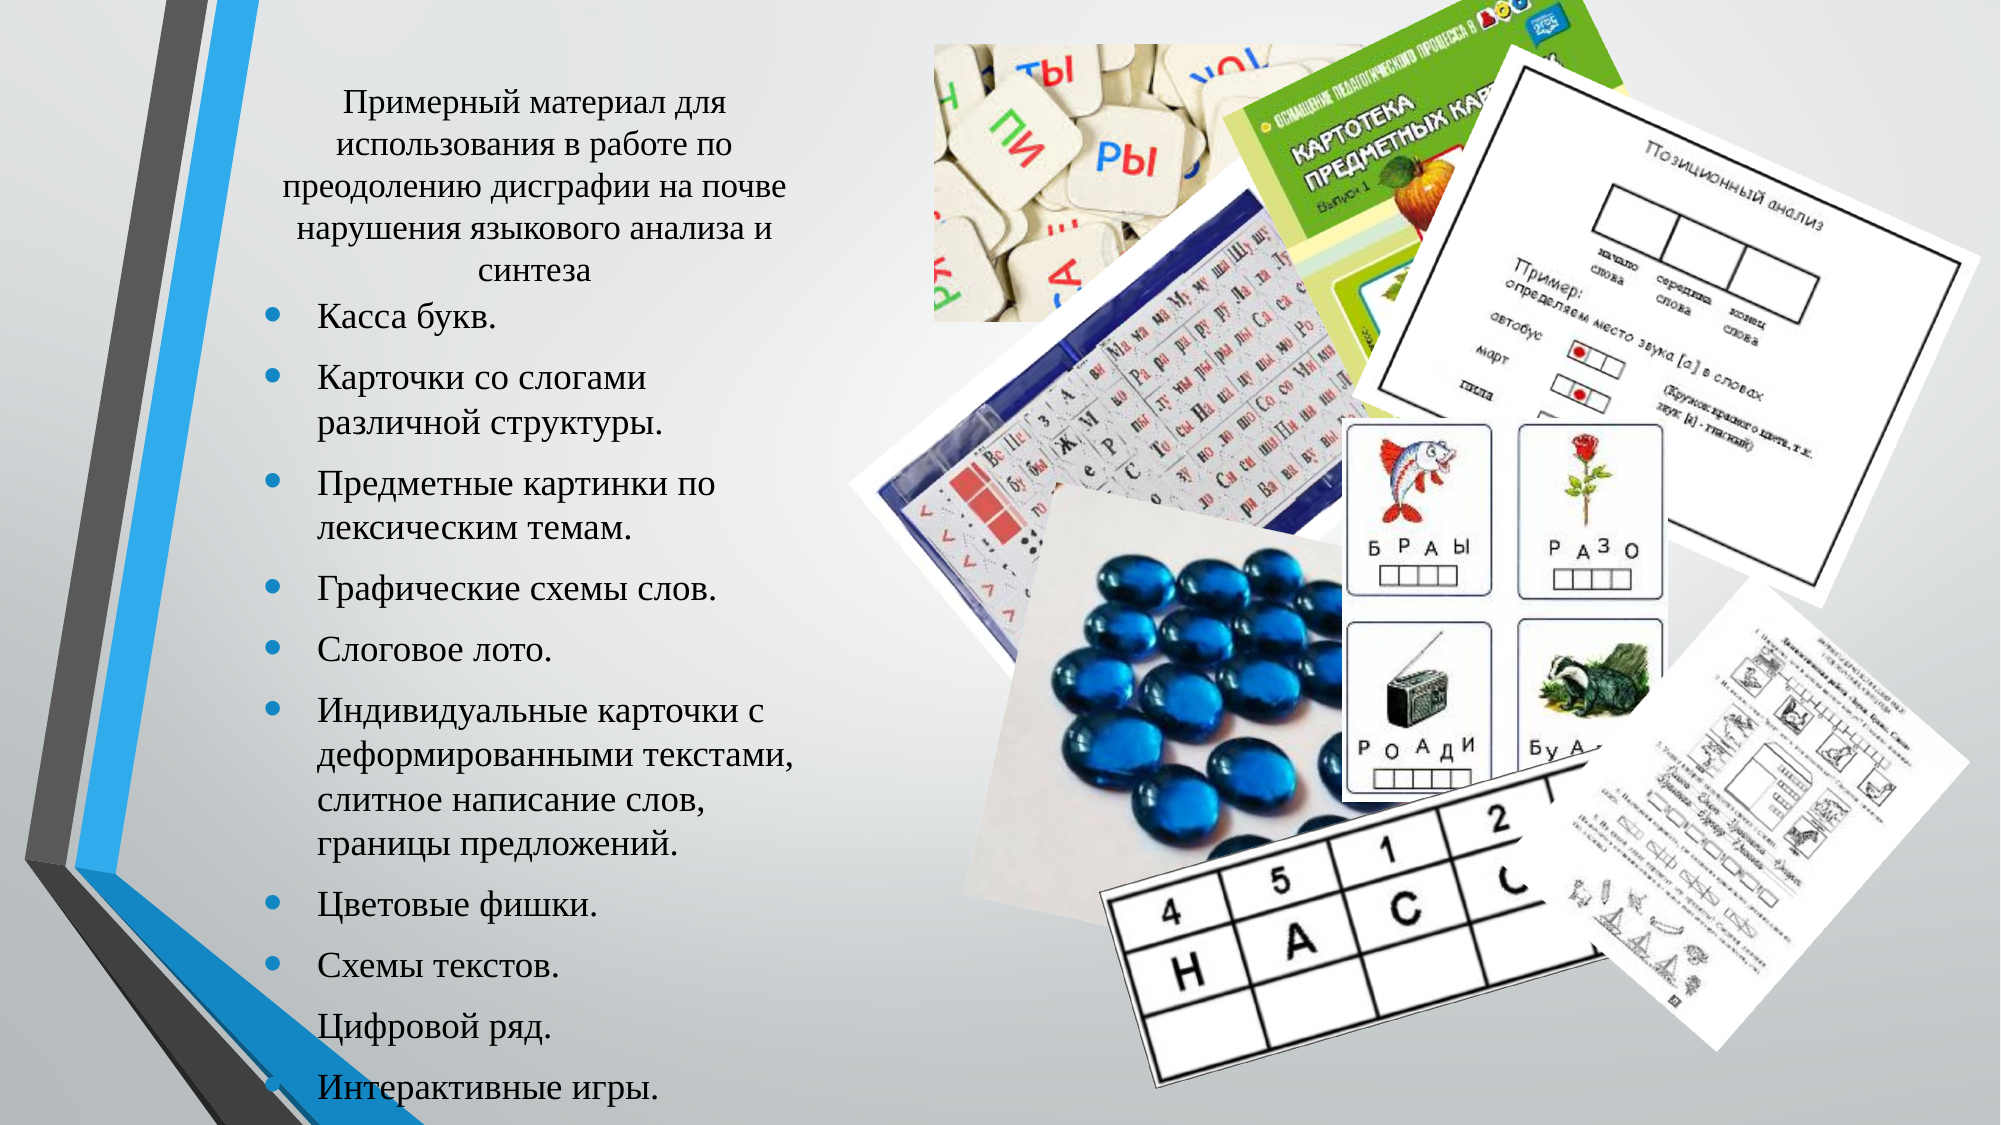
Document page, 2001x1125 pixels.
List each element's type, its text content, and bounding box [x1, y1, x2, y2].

picture [849, 0, 1980, 1088]
list Касса букв. Карточки со слогами различной структуры. Предметные картинки по лексическим темам. Графические схемы слов. Слоговое лото. Индивидуальные карточки с деформированными текстами, слитное написание слов, границы предложений. Цветовые фишки. Схемы текстов. Цифровой ряд. Интерактивные игры. [248, 284, 831, 1125]
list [934, 44, 1316, 276]
title Примерный материал для использования в работе по преодолению дисграфии на почве нарушения языкового анализа и синтеза [243, 70, 826, 296]
